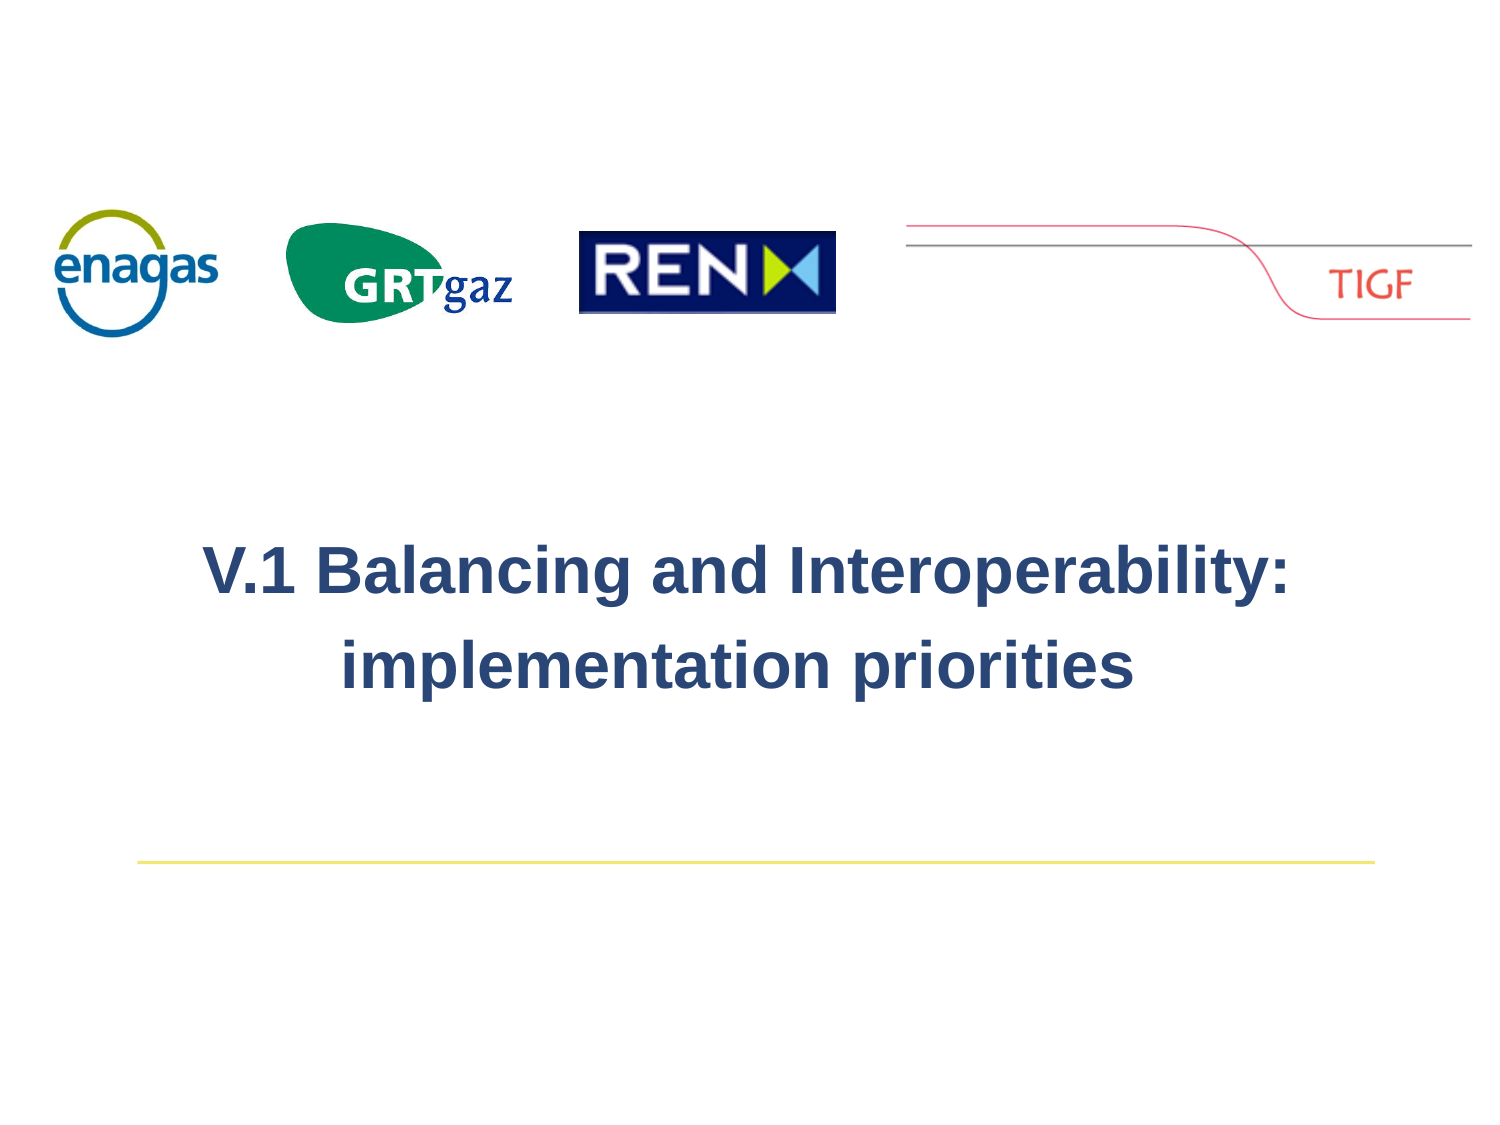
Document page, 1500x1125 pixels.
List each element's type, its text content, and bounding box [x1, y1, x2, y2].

picture [286, 223, 512, 323]
picture [904, 224, 1474, 321]
picture [53, 208, 219, 338]
picture [579, 231, 836, 314]
text_box V.1 Balancing and Interoperability: implementation priorities [157, 468, 1339, 745]
